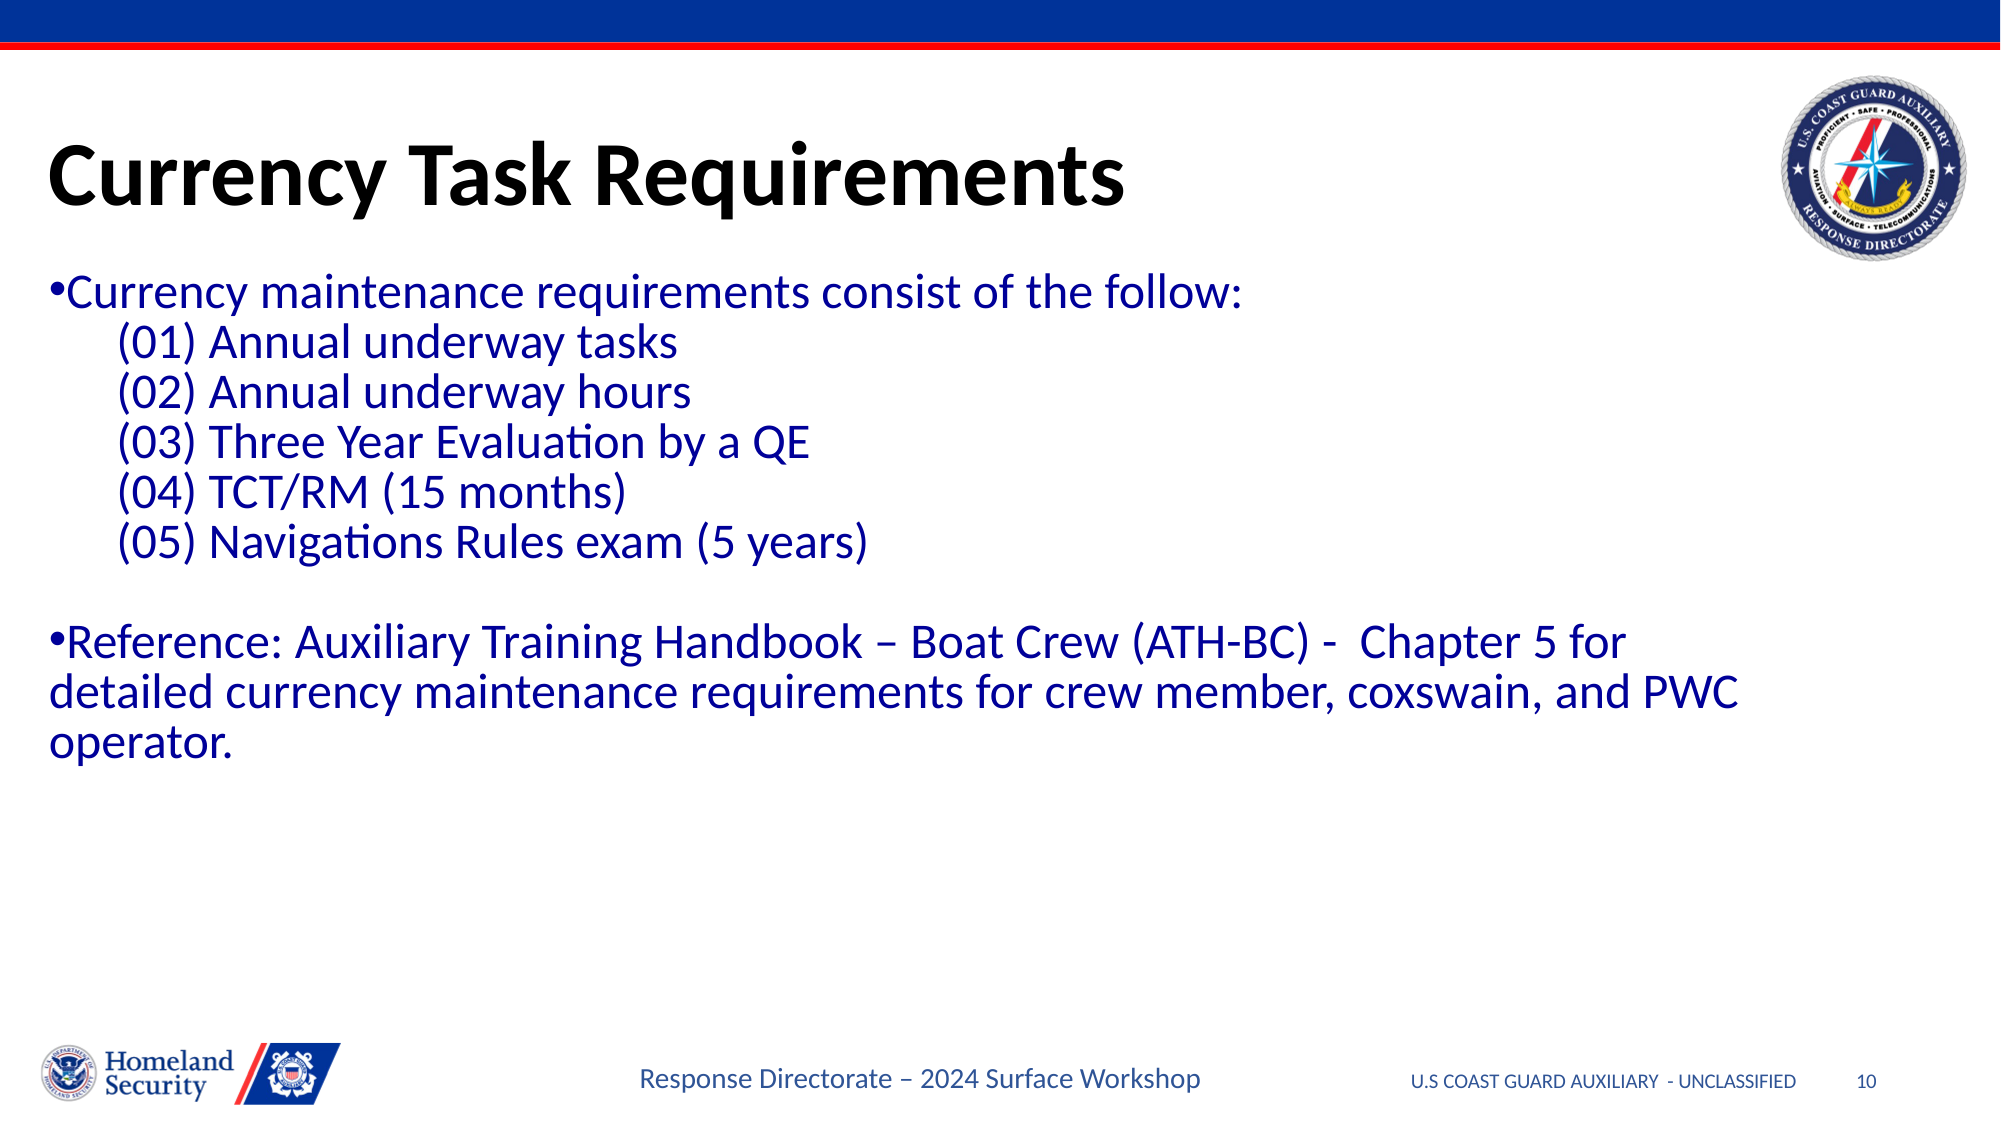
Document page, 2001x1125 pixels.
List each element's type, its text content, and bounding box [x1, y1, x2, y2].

slide_number 10 [1849, 1068, 1886, 1098]
slide_number Response Directorate – 2024 Surface Workshop [637, 1059, 1229, 1095]
list Currency maintenance requirements consist of the follow: (01) Annual underway tasks (02) Annual underway hours (03) Three Year Evaluation by a QE (04) TCT/RM (15 months) (05) Navigations Rules exam (5 years) Reference: Auxiliary Training Handbook – Boat Crew (ATH-BC) - Chapter 5 for detailed currency maintenance requirements for crew member, coxswain, and PWC operator. [48, 268, 1805, 825]
picture [1777, 71, 1971, 266]
picture [39, 1042, 341, 1105]
title Currency Task Requirements [48, 113, 1607, 225]
footer U.S COAST GUARD AUXILIARY - UNCLASSIFIED [1408, 1068, 1805, 1098]
